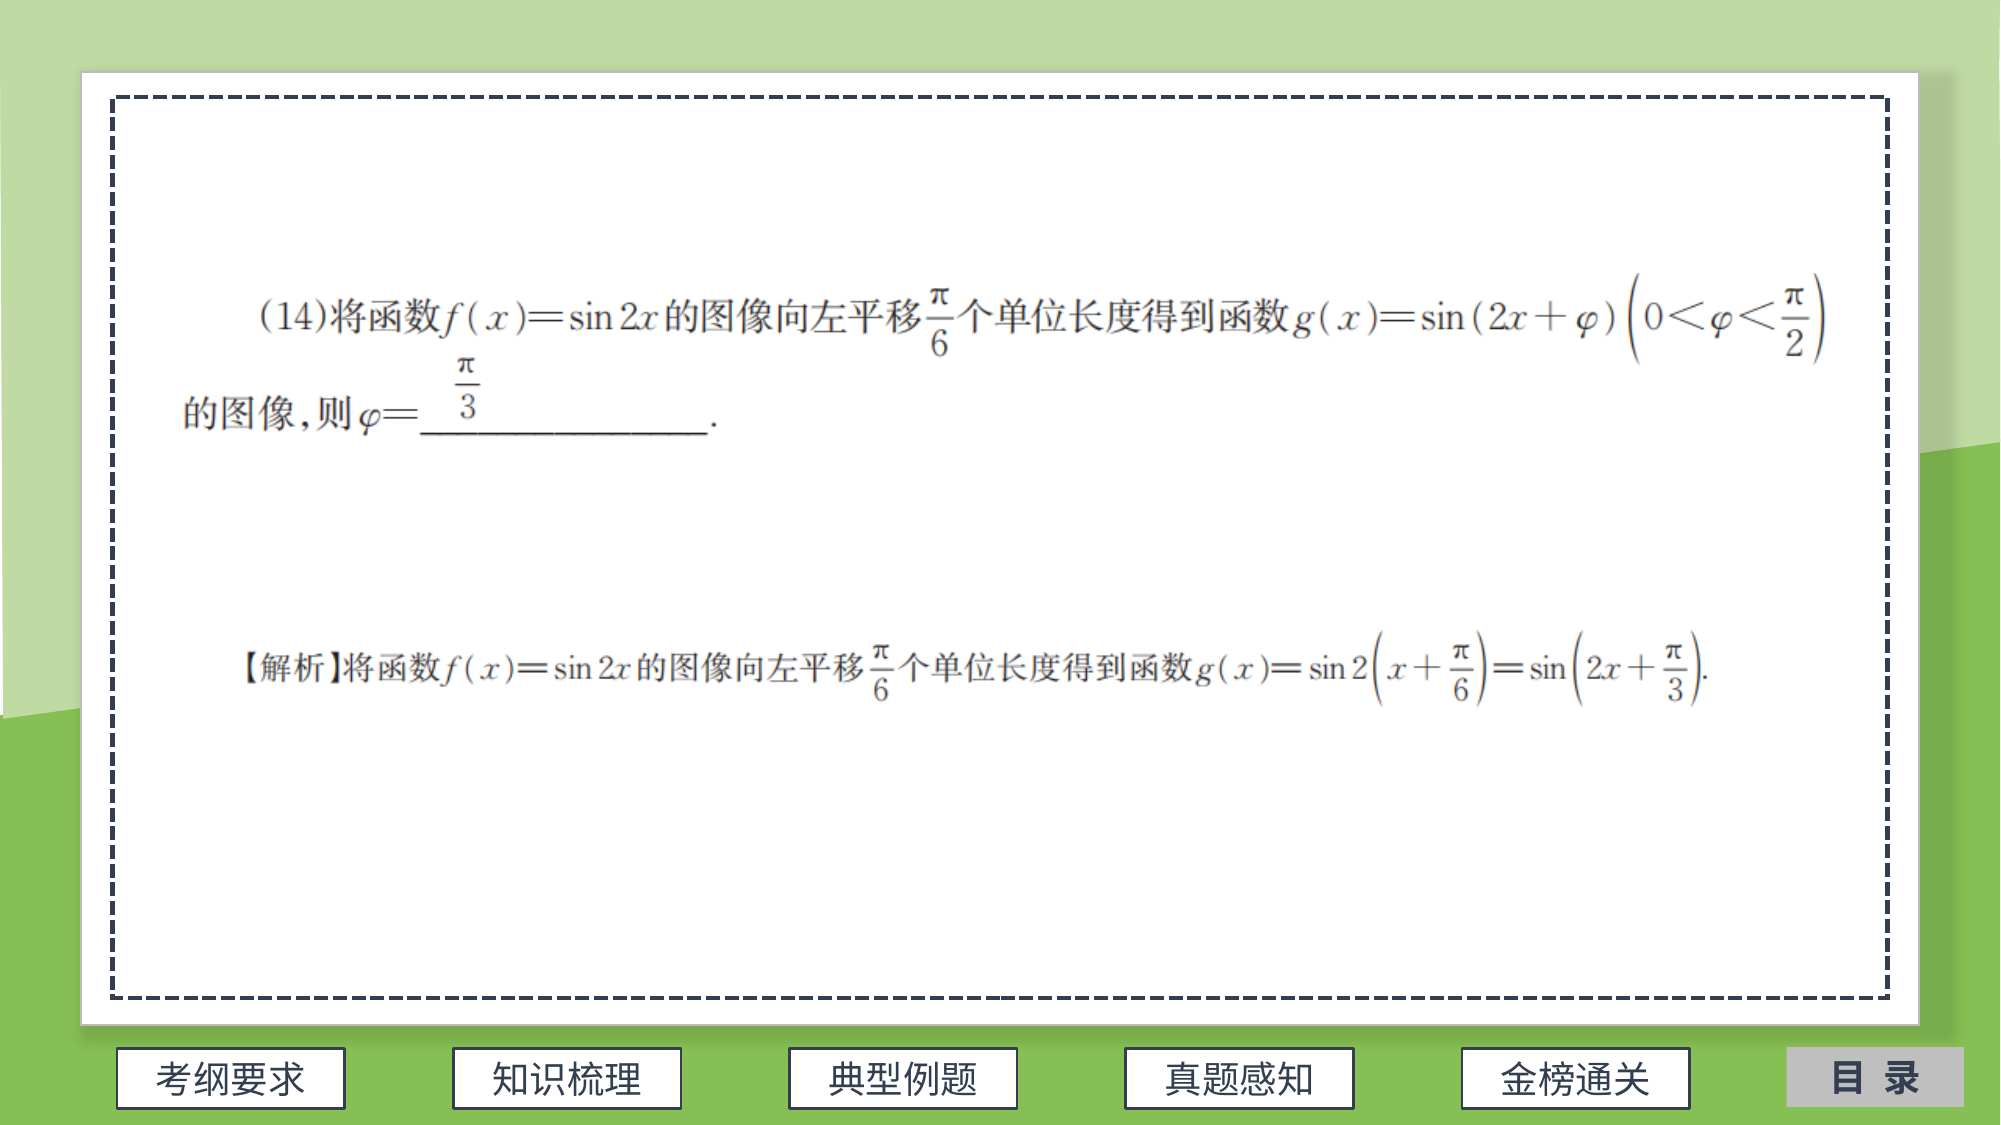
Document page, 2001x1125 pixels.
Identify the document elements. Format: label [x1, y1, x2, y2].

picture [240, 622, 1730, 722]
picture [170, 273, 1829, 444]
